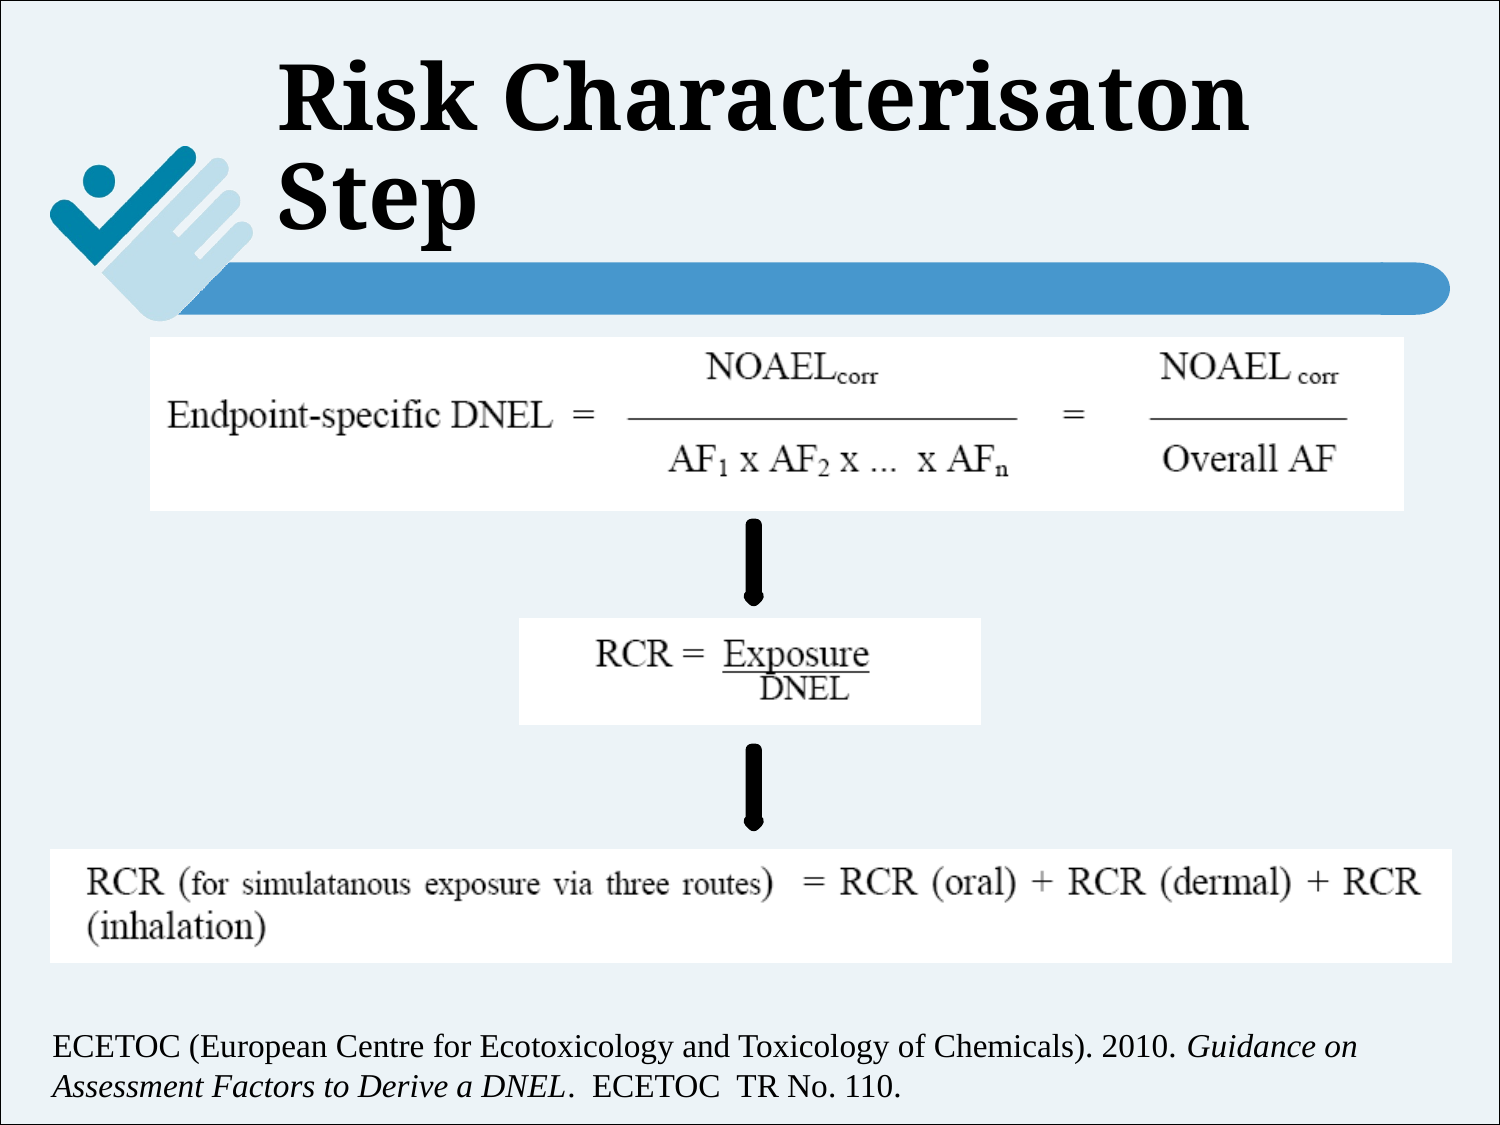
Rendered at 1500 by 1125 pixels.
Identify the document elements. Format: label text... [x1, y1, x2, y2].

picture [50, 146, 181, 229]
text_box [749, 524, 758, 600]
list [149, 337, 1404, 512]
title Risk Characterisaton Step [262, 49, 1476, 251]
picture [50, 146, 263, 325]
picture [519, 618, 981, 726]
text_box [749, 749, 758, 825]
picture [49, 849, 1452, 963]
text_box ECETOC (European Centre for Ecotoxicology and Toxicology of Chemicals). 2010. Guidance on Assessment Factors to Derive a DNEL. ECETOC TR No. 110. [37, 1016, 1463, 1112]
